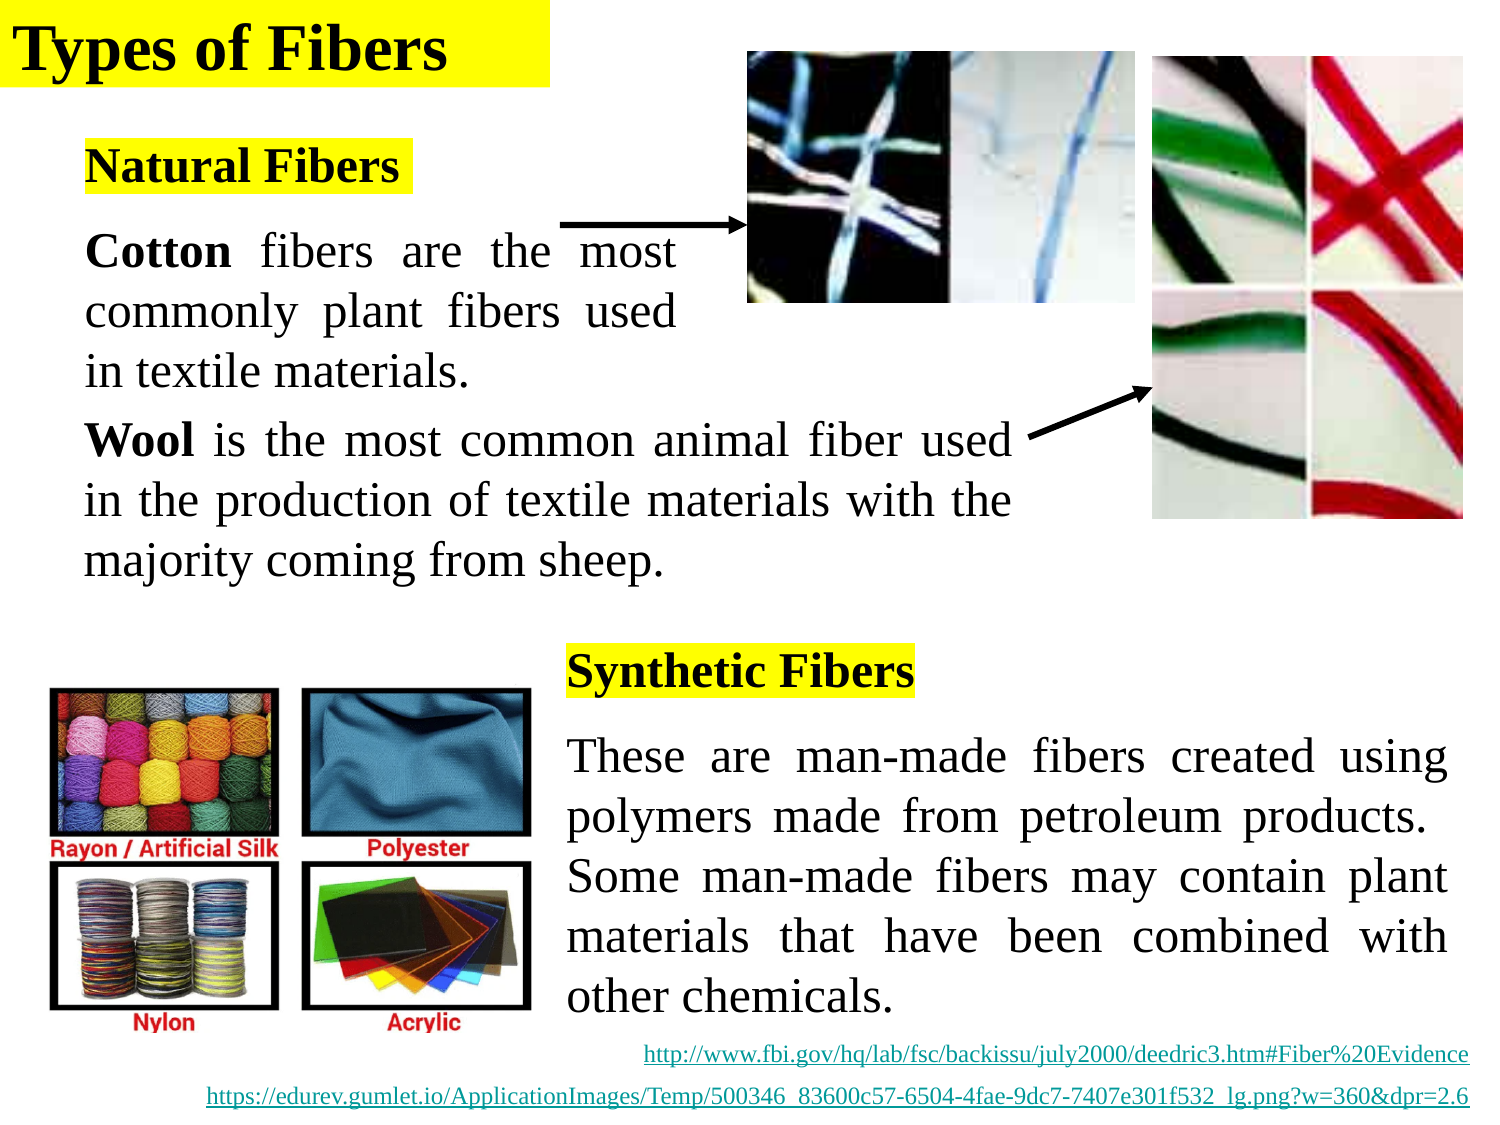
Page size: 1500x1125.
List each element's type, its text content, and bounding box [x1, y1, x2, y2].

text_box Synthetic Fibers These are man-made fibers created using polymers made from petroleum products. Some man-made fibers may contain plant materials that have been combined with other chemicals. [551, 629, 1464, 1030]
title Types of Fibers [0, 0, 551, 88]
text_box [68, 55, 1463, 597]
picture [35, 670, 542, 1036]
text_box http://www.fbi.gov/hq/lab/fsc/backissu/july2000/deedric3.htm#Fiber%20Evidence https://edurev.gumlet.io/ApplicationImages/Temp/500346_83600c57-6504-4fae-9dc7-7407e301f532_lg.png?w=360&dpr=2.6 [0, 1029, 1485, 1125]
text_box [69, 51, 1136, 55]
